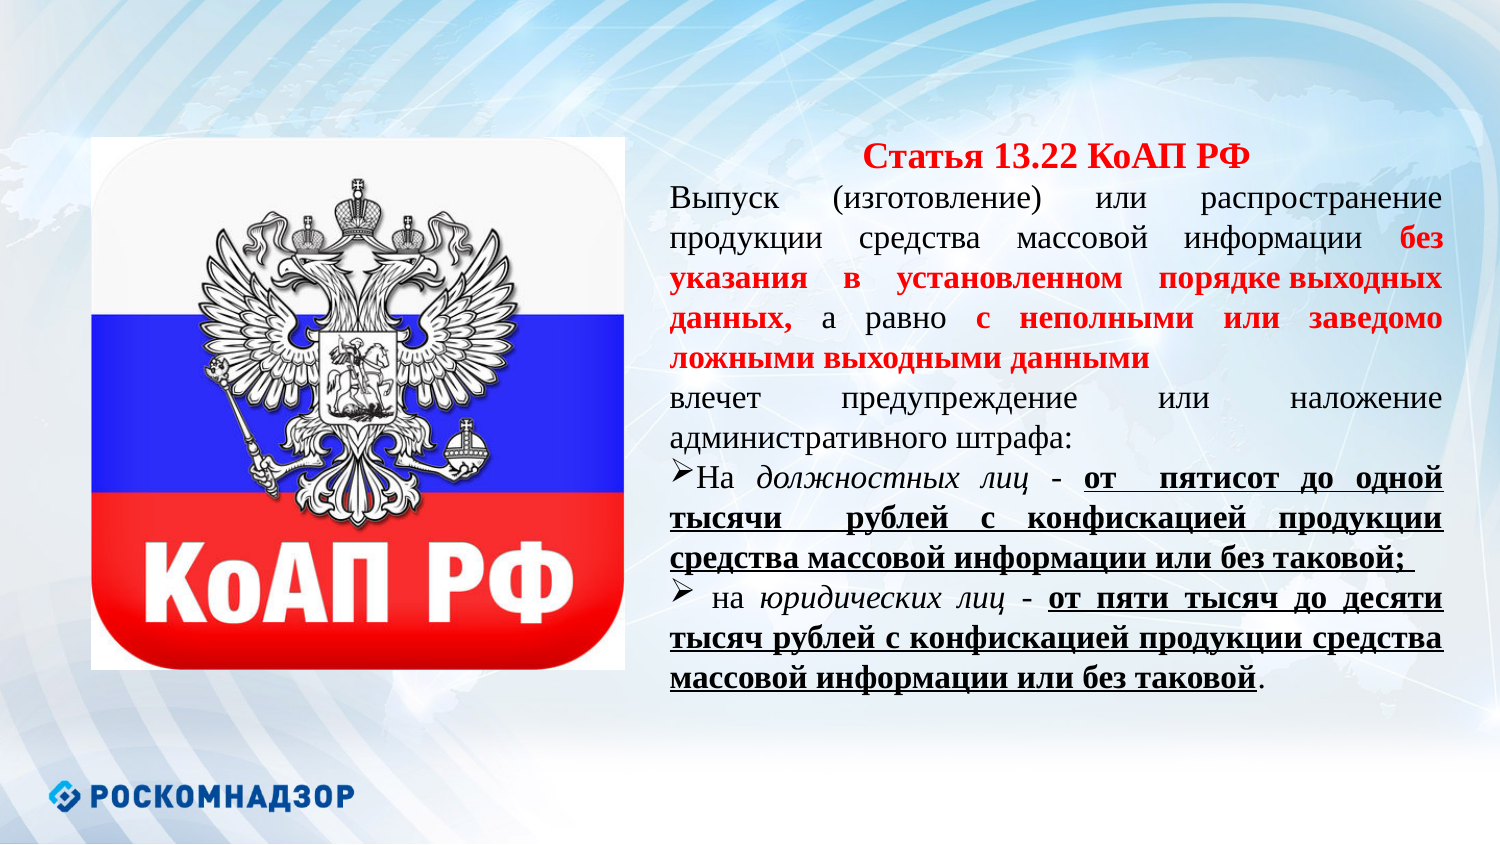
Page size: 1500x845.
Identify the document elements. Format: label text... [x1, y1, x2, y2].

text_box Статья 13.22 КоАП РФ Выпуск (изготовление) или распространение продукции средства массовой информации без указания в установленном порядке выходных данных, а равно с неполными или заведомо ложными выходными данными влечет предупреждение или наложение административного штрафа: На должностных лиц - от пятисот до одной тысячи рублей с конфискацией продукции средства массовой информации или без таковой; на юридических лиц - от пяти тысяч до десяти тысяч рублей с конфискацией продукции средства массовой информации или без таковой. [654, 123, 1459, 703]
picture [0, 0, 1500, 844]
